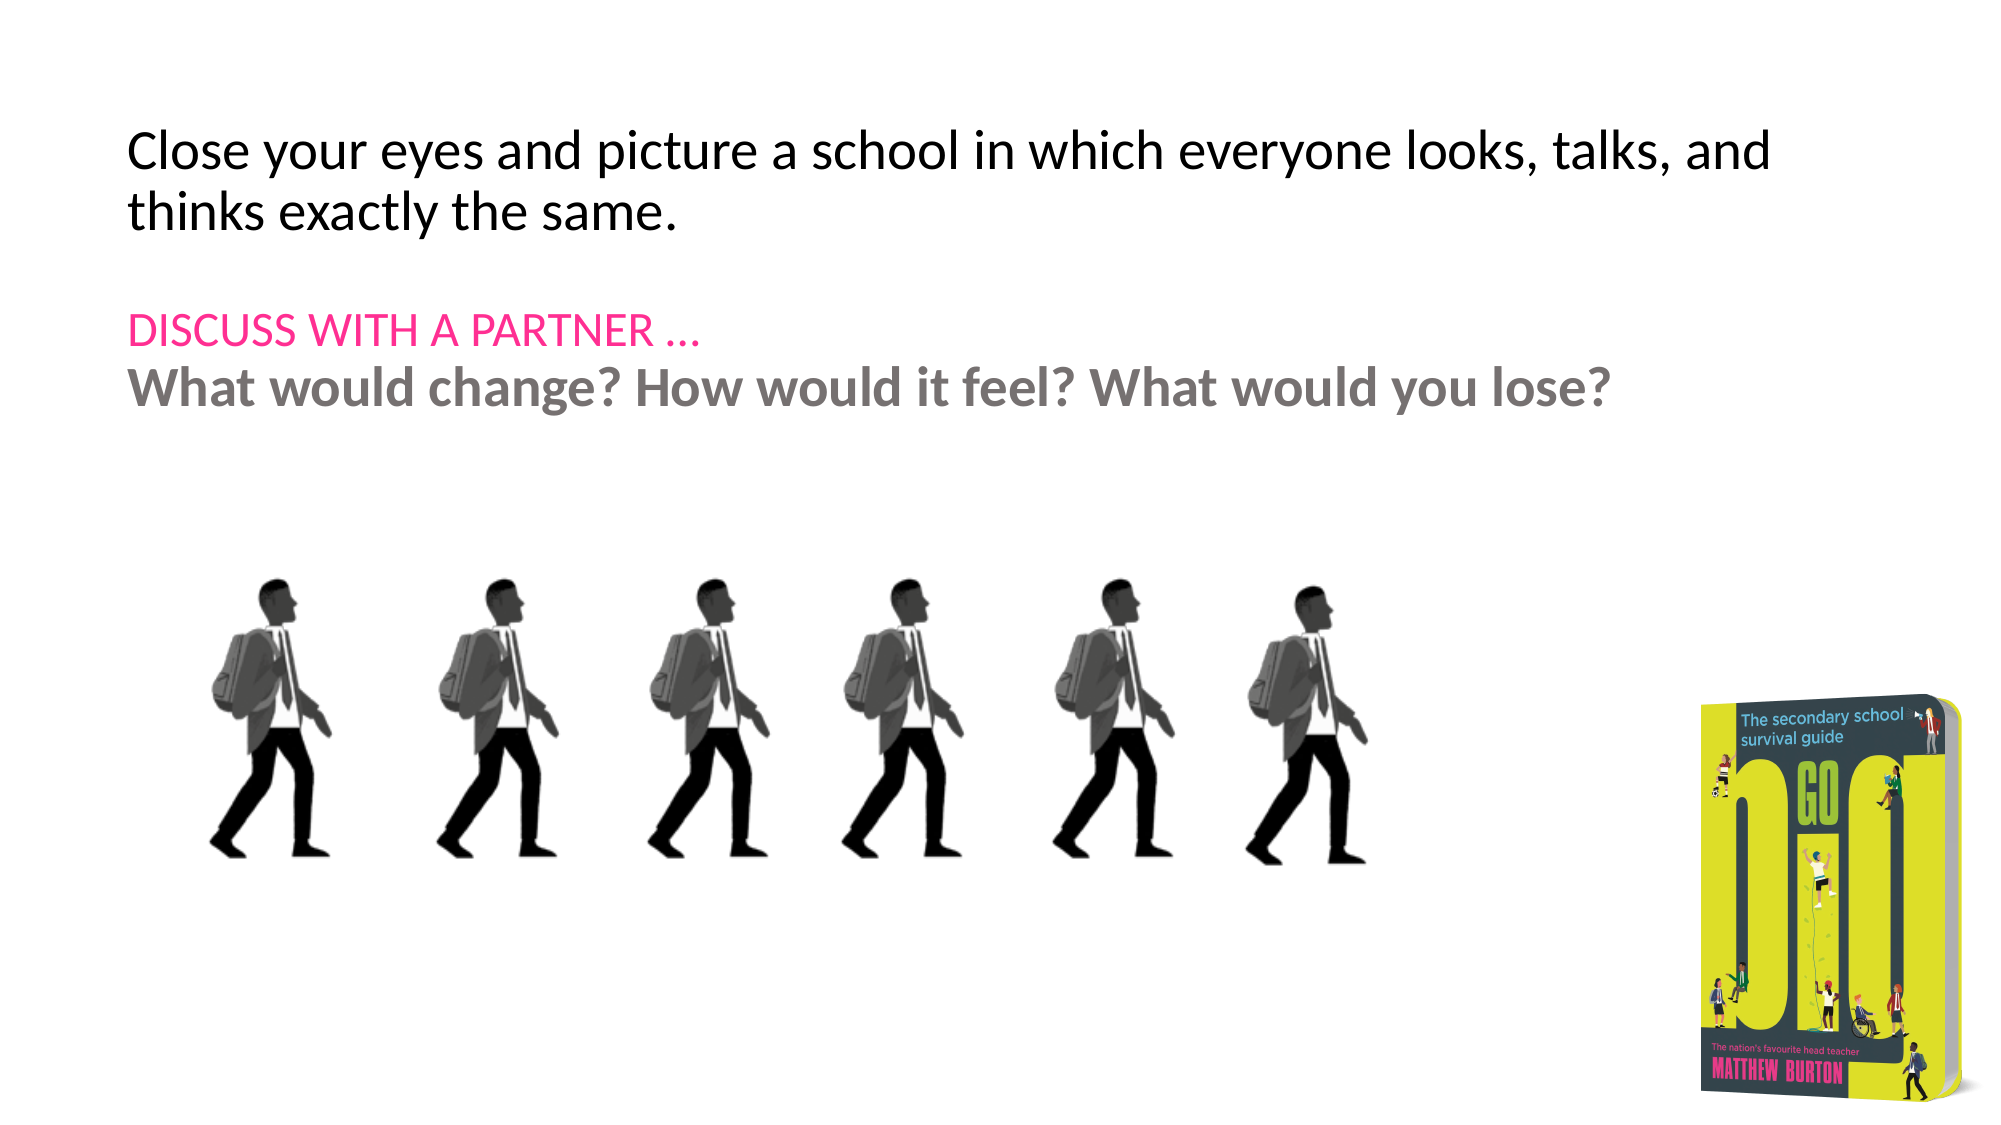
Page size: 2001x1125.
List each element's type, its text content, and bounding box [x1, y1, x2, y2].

title Close your eyes and picture a school in which everyone looks, talks, and thinks exactly the same. DISCUSS WITH A PARTNER … What would change? How would it feel? What would you lose? [112, 112, 1838, 428]
picture [167, 562, 1440, 898]
picture [1566, 645, 2000, 1125]
